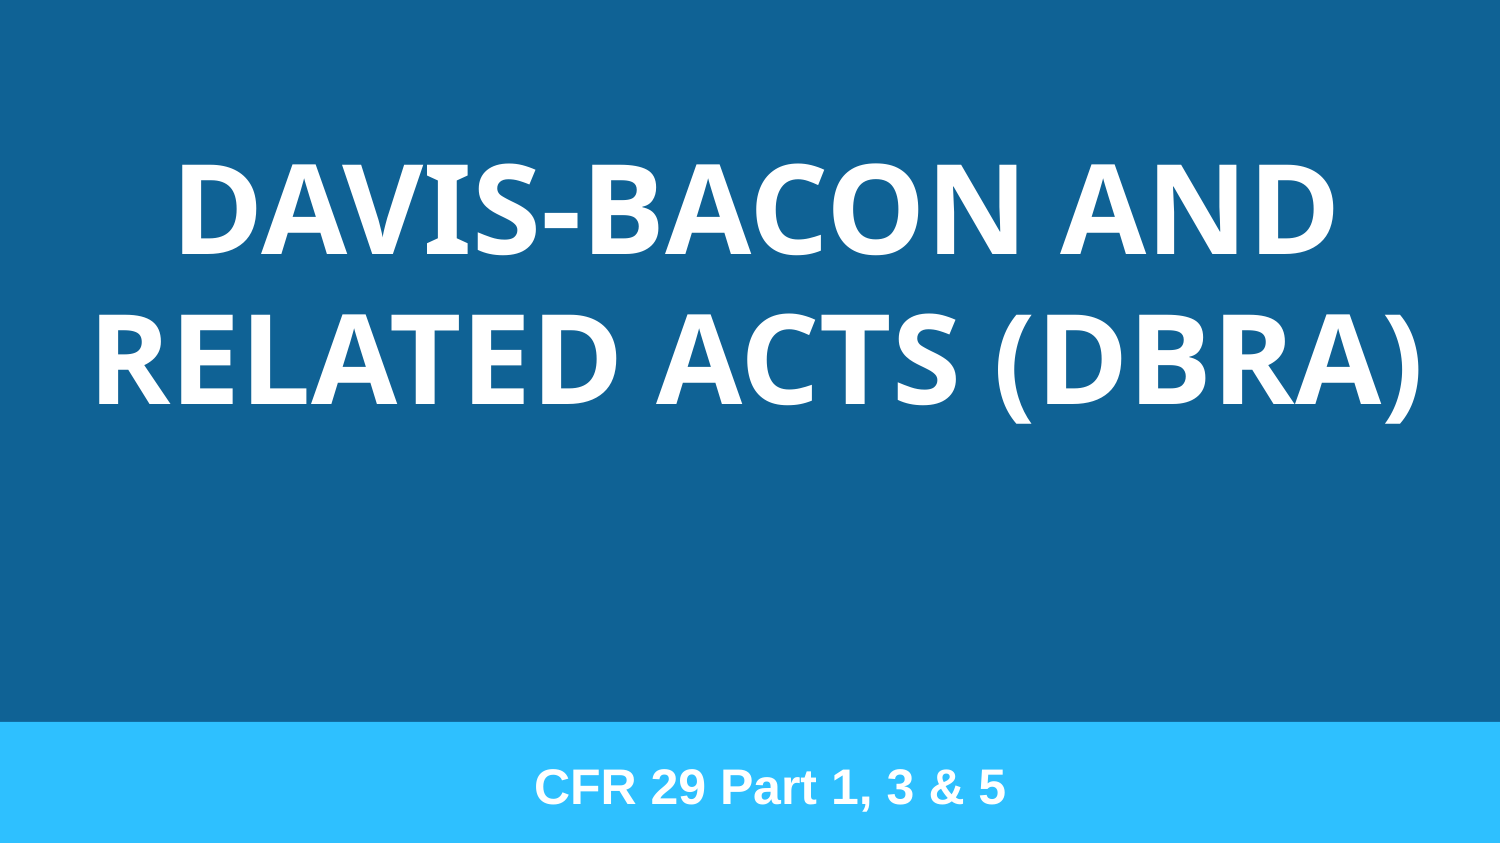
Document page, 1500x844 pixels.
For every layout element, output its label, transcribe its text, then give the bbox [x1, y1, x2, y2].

list CFR 29 Part 1, 3 & 5 [76, 746, 1464, 822]
list DAVIS-BACON AND RELATED ACTS (DBRA) [62, 121, 1450, 329]
